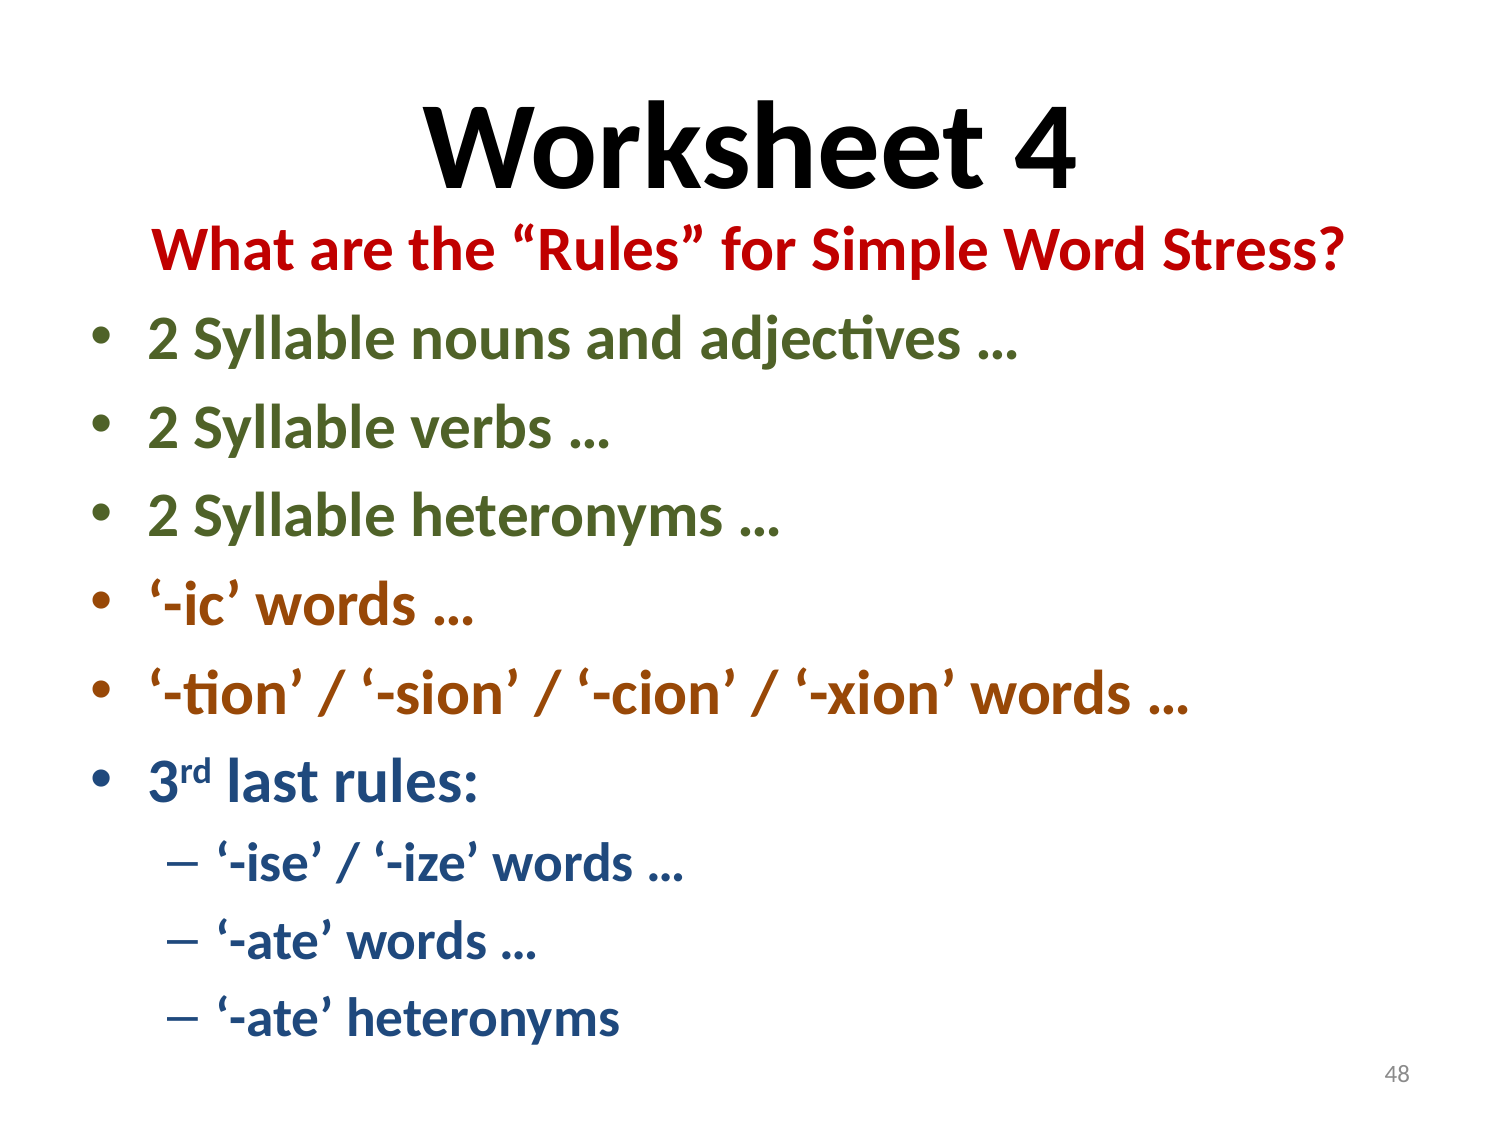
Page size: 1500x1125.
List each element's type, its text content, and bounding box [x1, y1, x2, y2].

list What are the “Rules” for Simple Word Stress? 2 Syllable nouns and adjectives … 2 Syllable verbs … 2 Syllable heteronyms … ‘-ic’ words … ‘-tion’ / ‘-sion’ / ‘-cion’ / ‘-xion’ words … 3rd last rules: ‘-ise’ / ‘-ize’ words … ‘-ate’ words … ‘-ate’ heteronyms [75, 200, 1425, 1063]
title Worksheet 4 [75, 45, 1425, 200]
slide_number 48 [1074, 1042, 1425, 1103]
